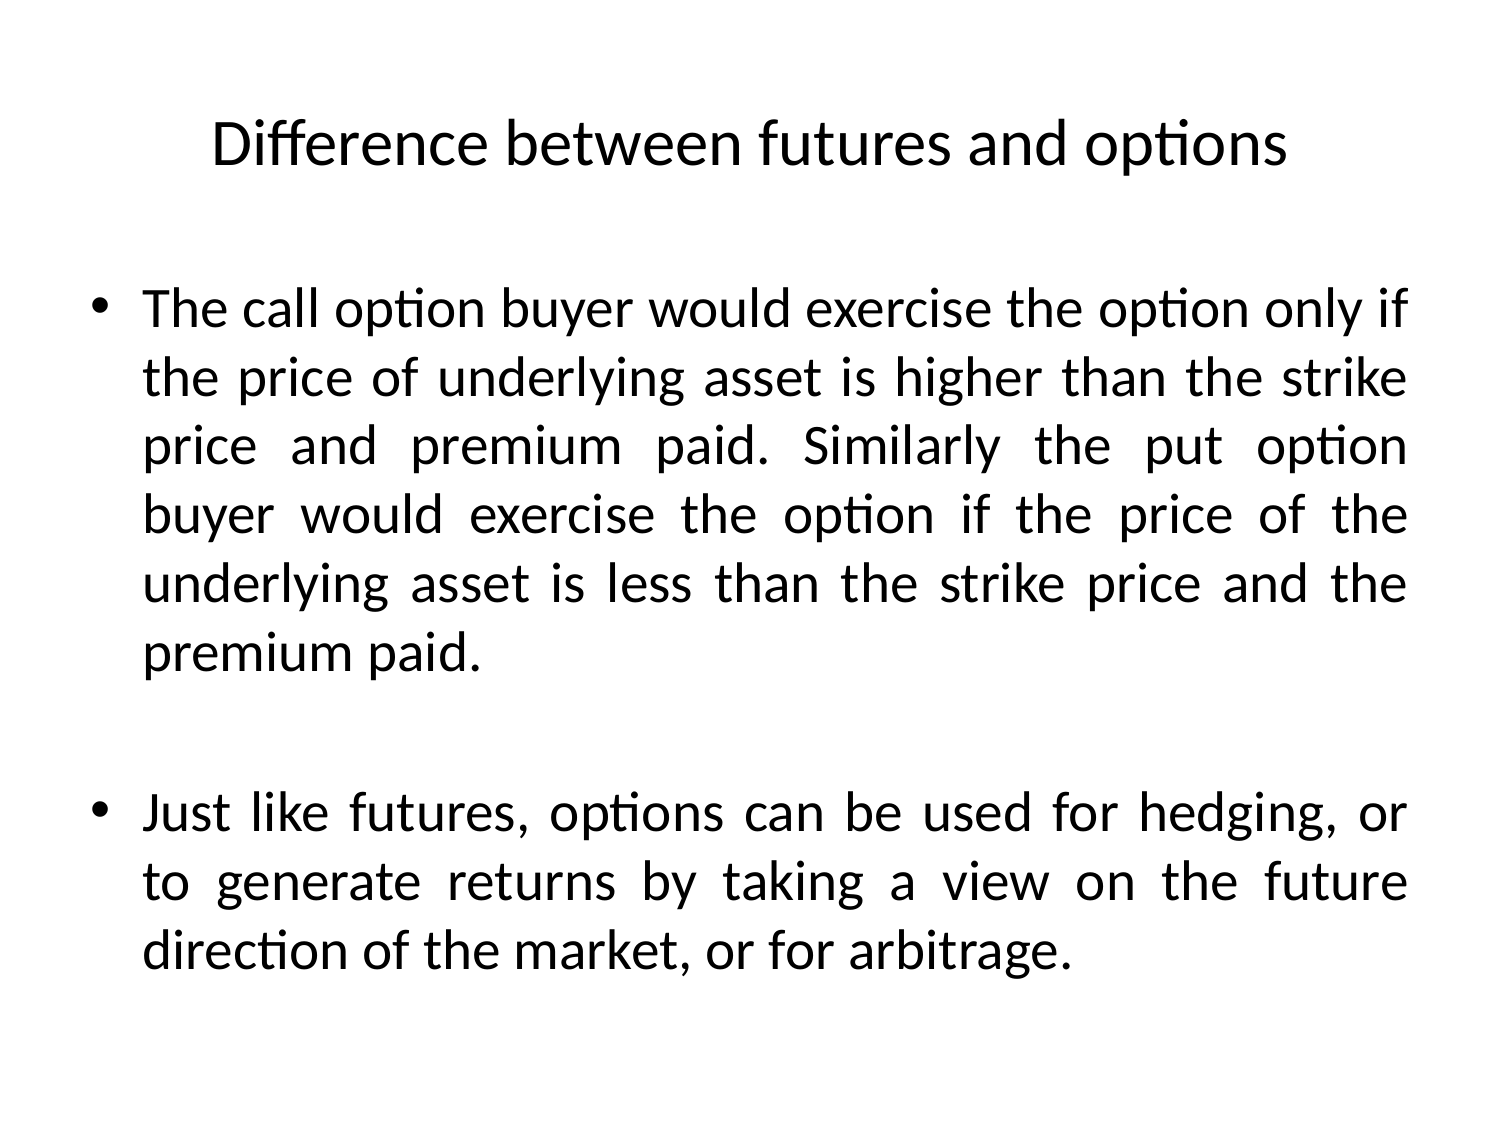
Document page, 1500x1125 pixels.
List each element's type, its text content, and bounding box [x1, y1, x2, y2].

list The call option buyer would exercise the option only if the price of underlying asset is higher than the strike price and premium paid. Similarly the put option buyer would exercise the option if the price of the underlying asset is less than the strike price and the premium paid. Just like futures, options can be used for hedging, or to generate returns by taking a view on the future direction of the market, or for arbitrage. [75, 262, 1425, 1005]
title Difference between futures and options [75, 45, 1425, 233]
